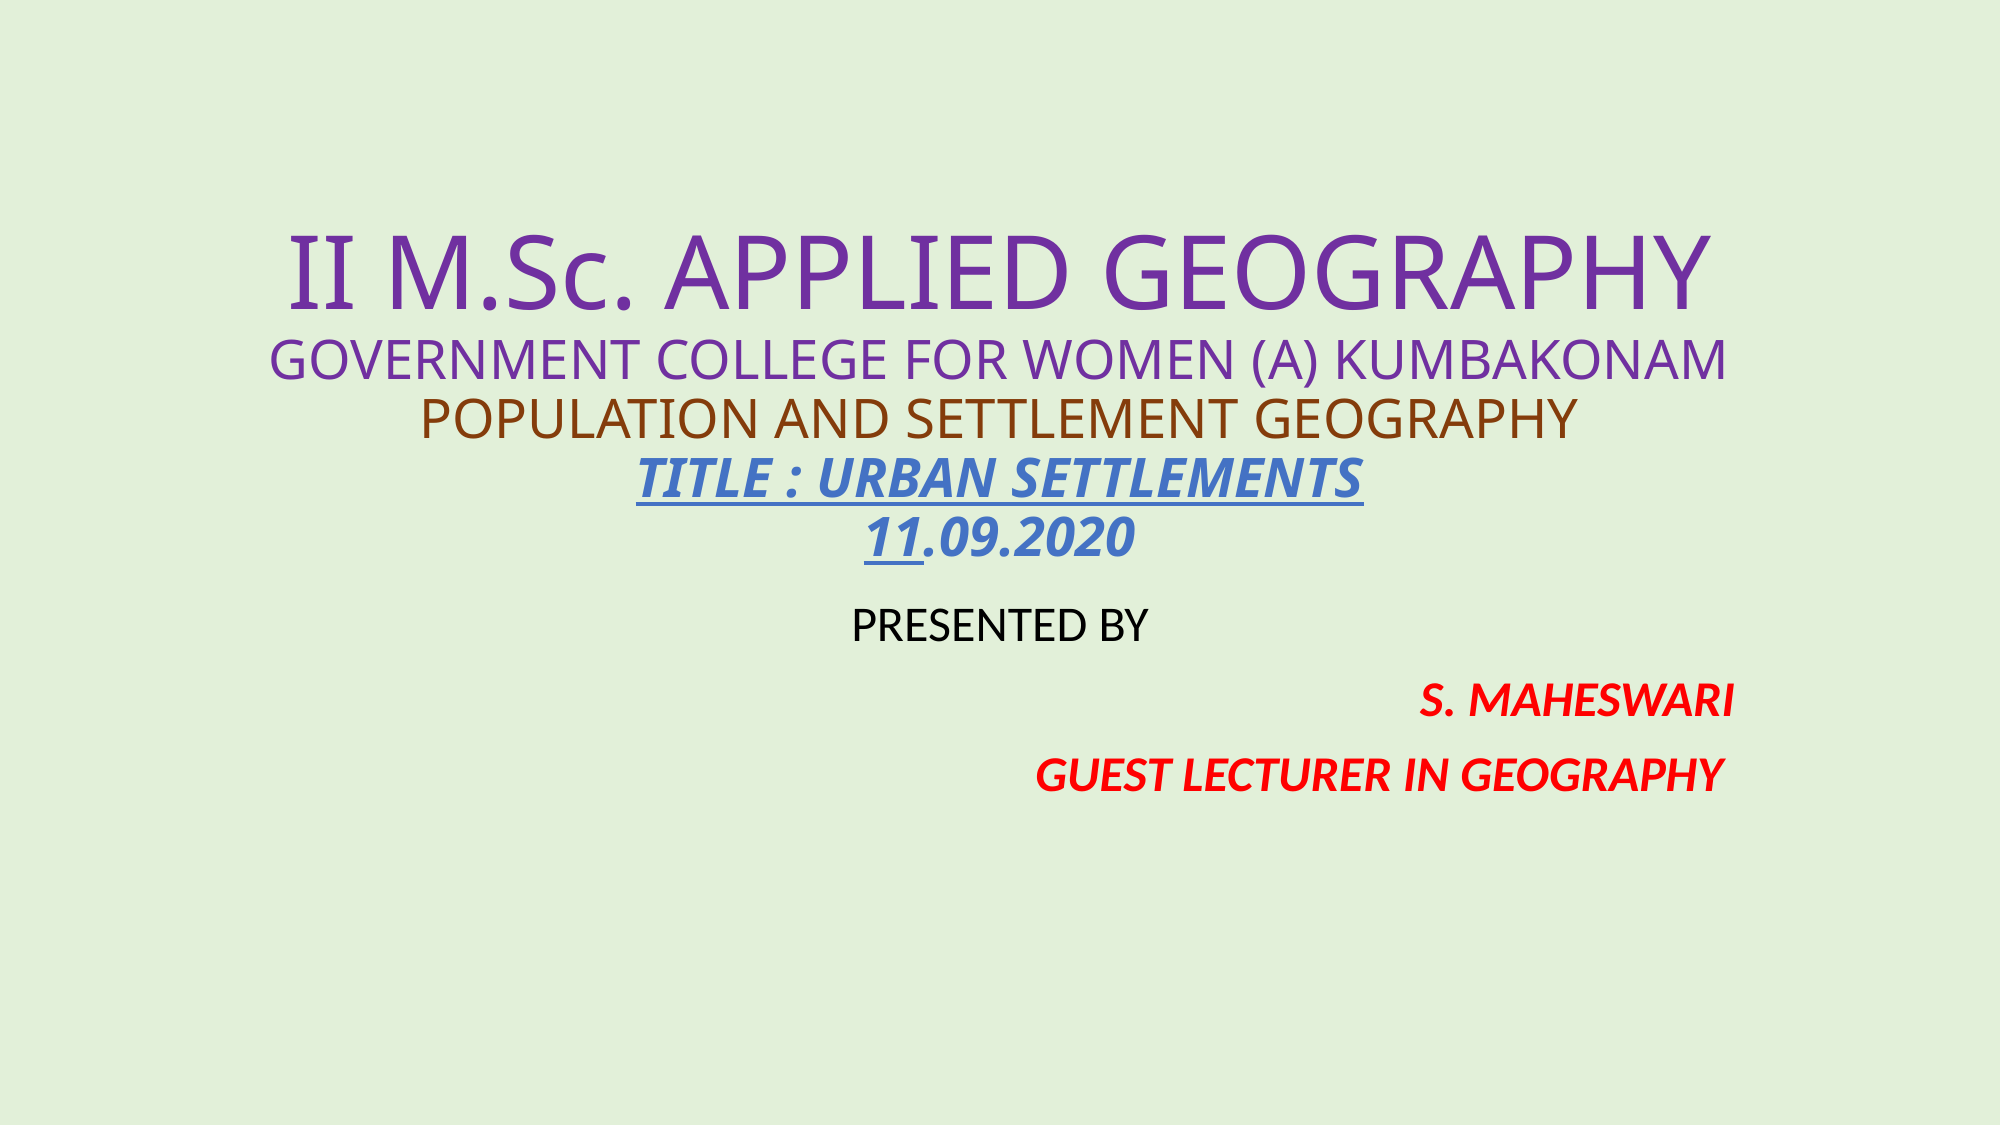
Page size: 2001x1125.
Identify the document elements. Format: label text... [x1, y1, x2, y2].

title II M.Sc. APPLIED GEOGRAPHY GOVERNMENT COLLEGE FOR WOMEN (A) KUMBAKONAM POPULATION AND SETTLEMENT GEOGRAPHY TITLE : URBAN SETTLEMENTS 11.09.2020 [249, 184, 1750, 576]
subtitle PRESENTED BY S. MAHESWARI GUEST LECTURER IN GEOGRAPHY [249, 590, 1750, 863]
